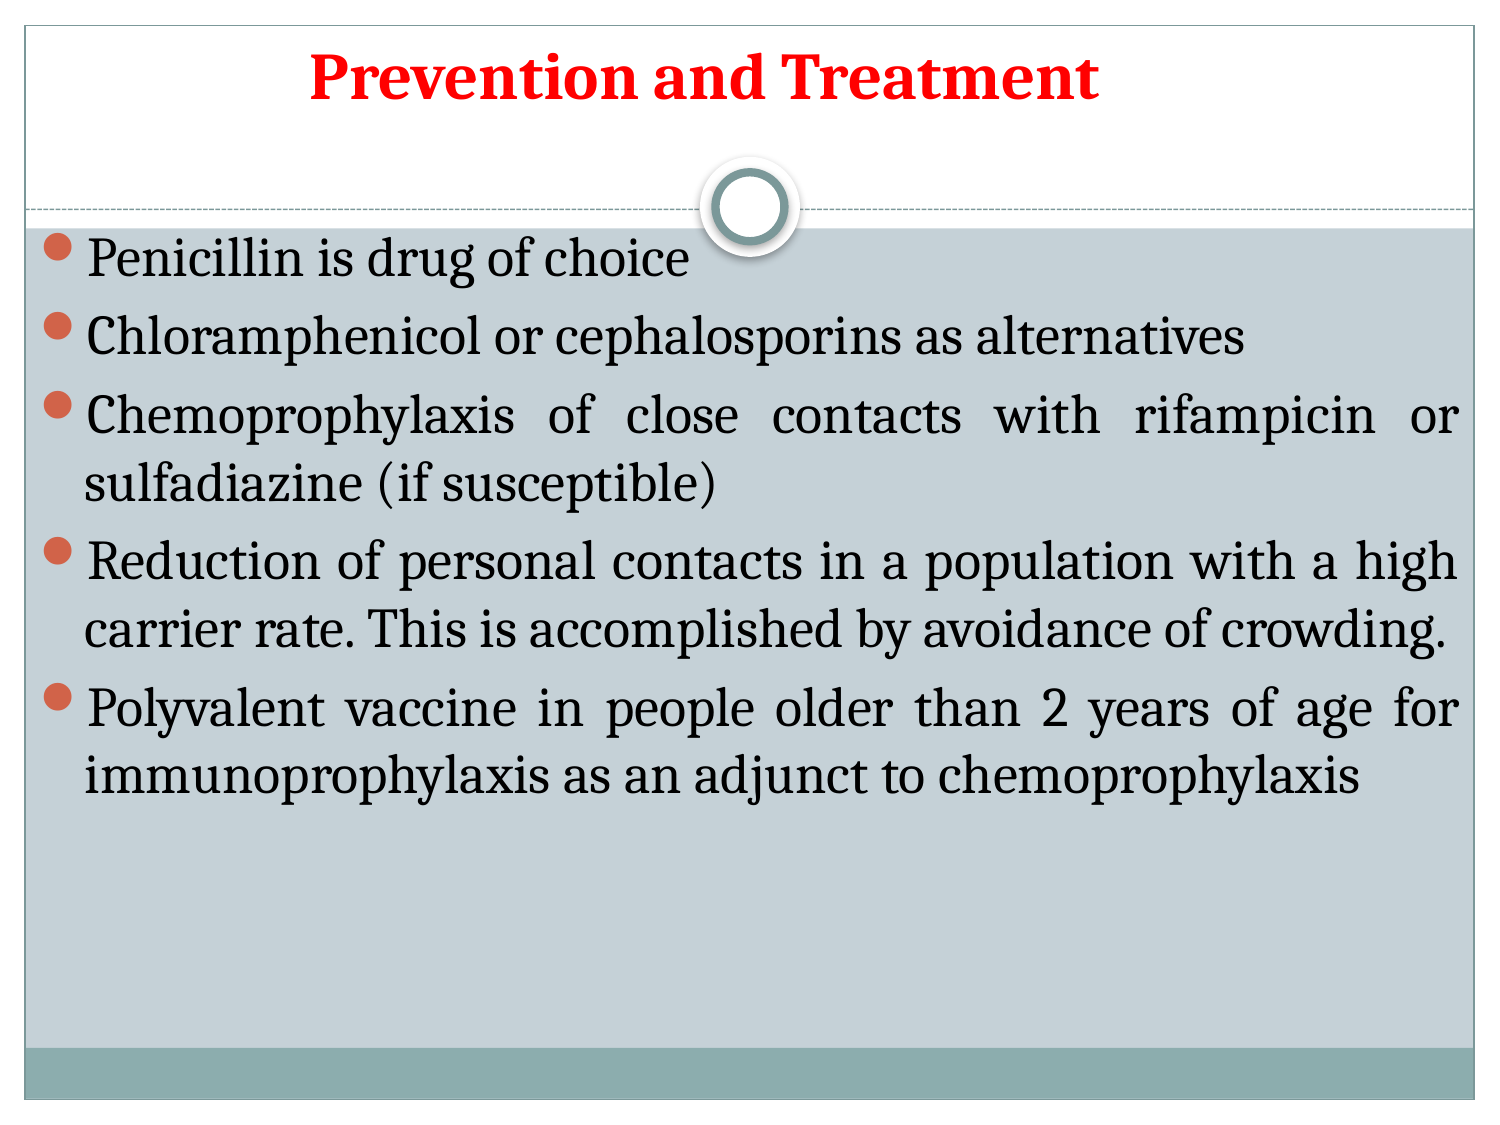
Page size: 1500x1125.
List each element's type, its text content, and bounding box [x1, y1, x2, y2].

title Prevention and Treatment [0, 45, 1425, 200]
list Penicillin is drug of choice Chloramphenicol or cephalosporins as alternatives Chemoprophylaxis of close contacts with rifampicin or sulfadiazine (if susceptible) Reduction of personal contacts in a population with a high carrier rate. This is accomplished by avoidance of crowding. Polyvalent vaccine in people older than 2 years of age for immunoprophylaxis as an adjunct to chemoprophylaxis [24, 212, 1475, 1050]
